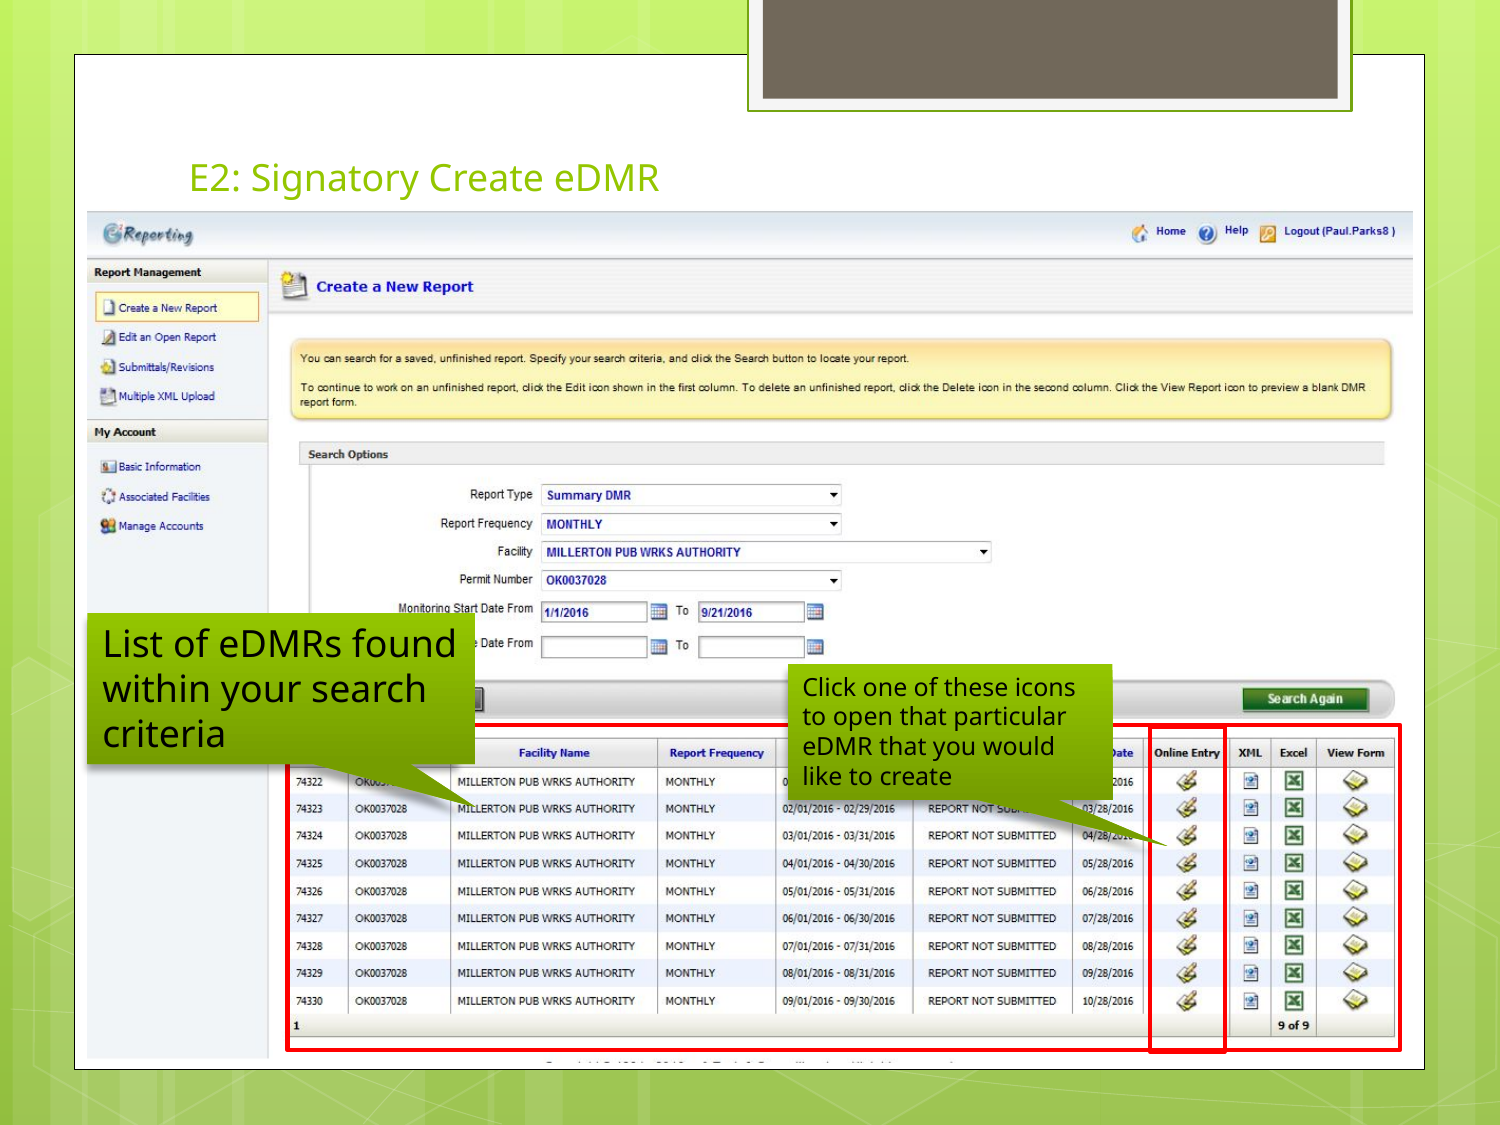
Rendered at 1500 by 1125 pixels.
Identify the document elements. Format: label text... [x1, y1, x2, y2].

picture [87, 209, 1413, 1063]
title E2: Signatory Create eDMR [173, 149, 1327, 207]
